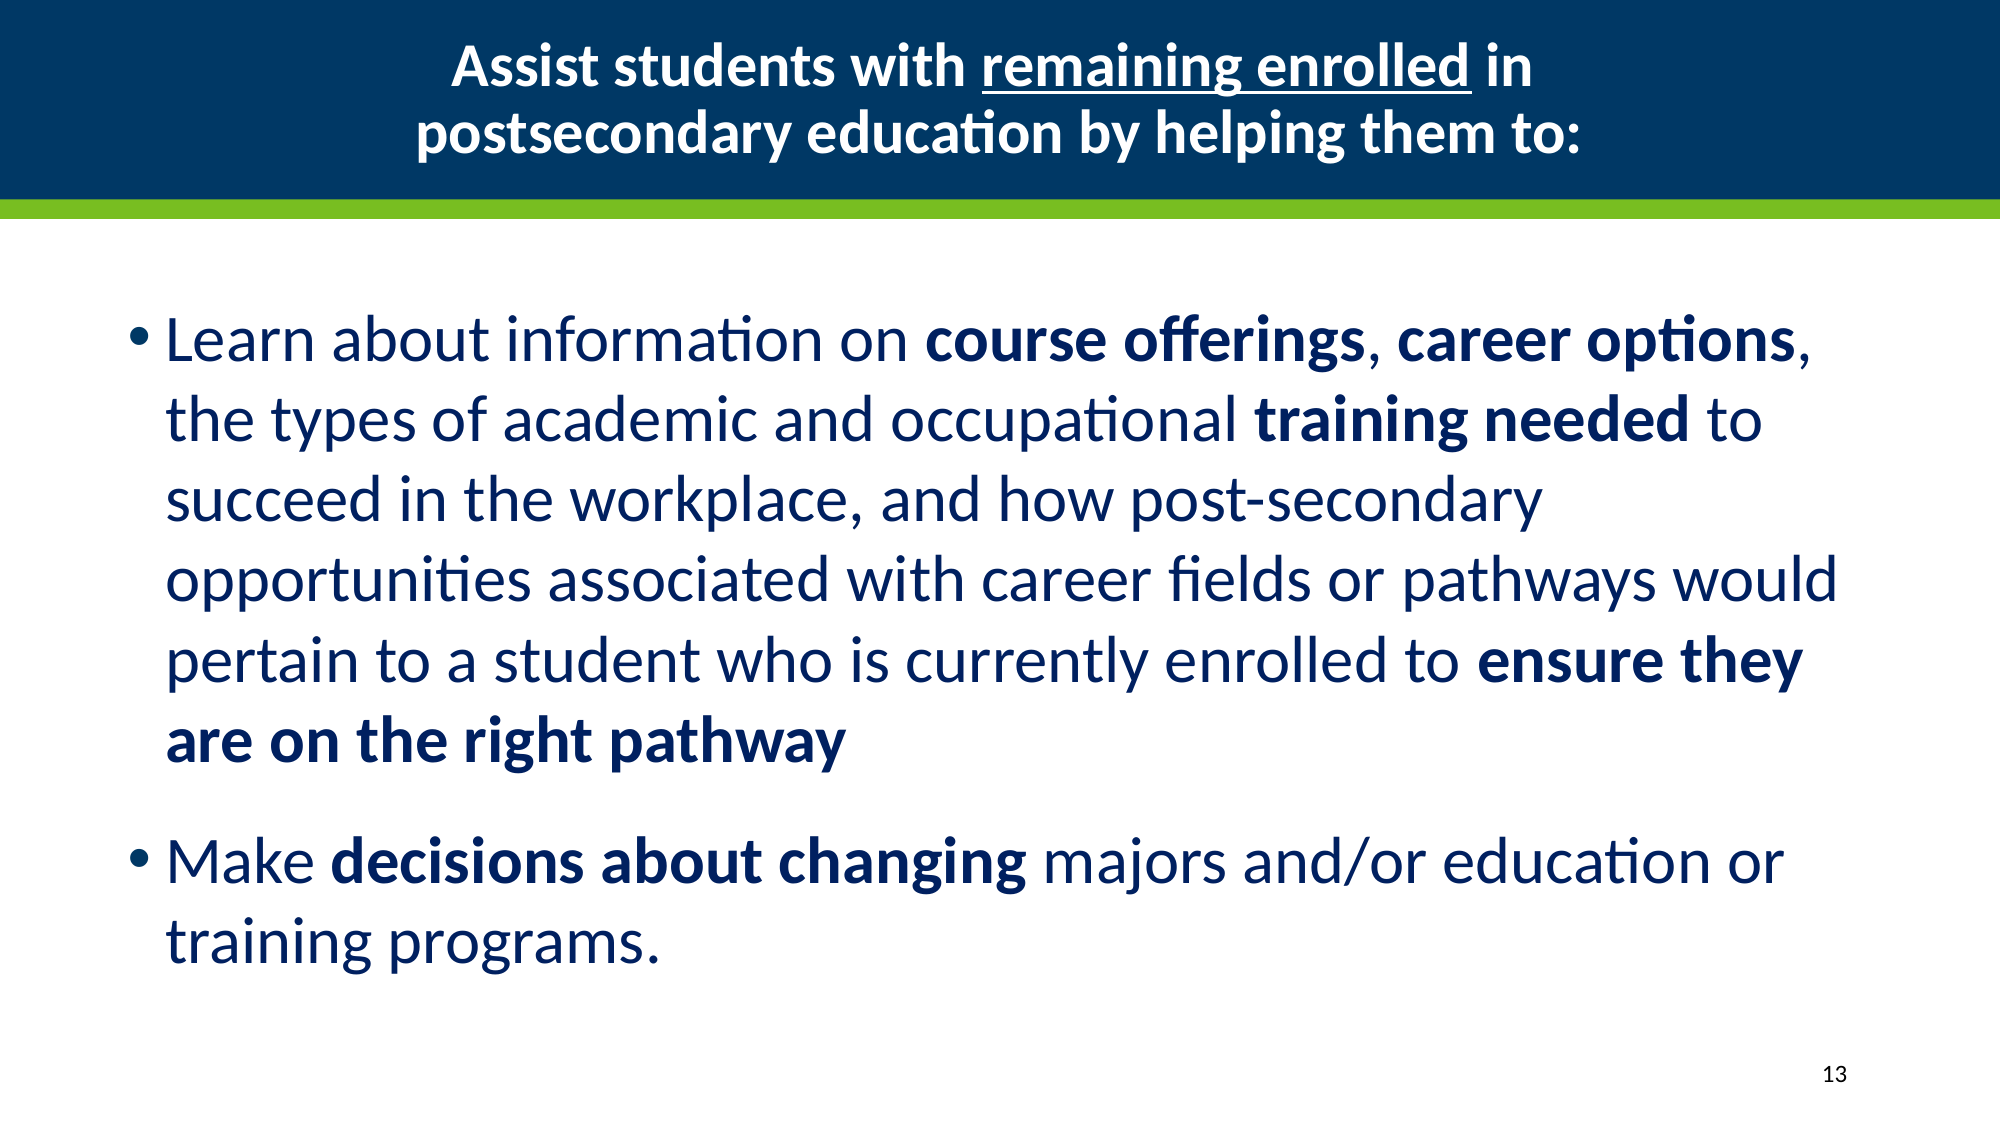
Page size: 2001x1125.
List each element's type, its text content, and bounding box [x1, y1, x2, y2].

list Learn about information on course offerings, career options, the types of academic and occupational training needed to succeed in the workplace, and how post-secondary opportunities associated with career fields or pathways would pertain to a student who is currently enrolled to ensure they are on the right pathway Make decisions about changing majors and/or education or training programs. [112, 287, 1863, 1071]
slide_number 13 [1622, 1071, 1863, 1103]
title Assist students with remaining enrolled in postsecondary education by helping them to: [137, 24, 1863, 175]
